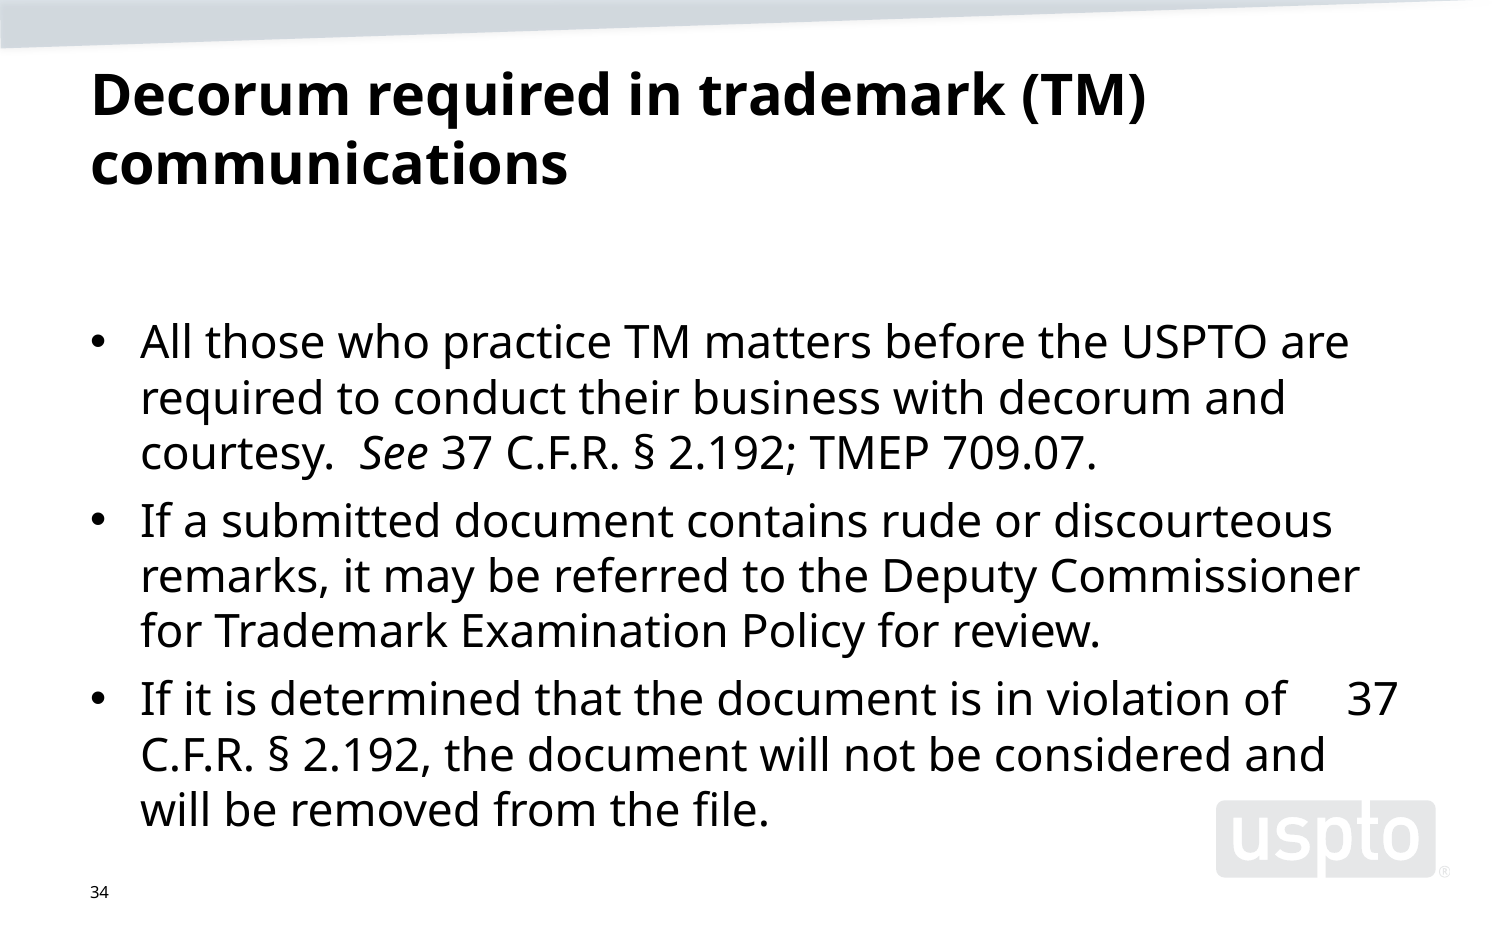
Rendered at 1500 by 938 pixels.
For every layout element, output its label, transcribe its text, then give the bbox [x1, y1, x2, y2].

list All those who practice TM matters before the USPTO are required to conduct their business with decorum and courtesy. See 37 C.F.R. § 2.192; TMEP 709.07. If a submitted document contains rude or discourteous remarks, it may be referred to the Deputy Commissioner for Trademark Examination Policy for review. If it is determined that the document is in violation of 37 C.F.R. § 2.192, the document will not be considered and will be removed from the file. [75, 237, 1425, 859]
slide_number 34 [75, 868, 413, 919]
title Decorum required in trademark (TM) communications [75, 50, 1425, 207]
